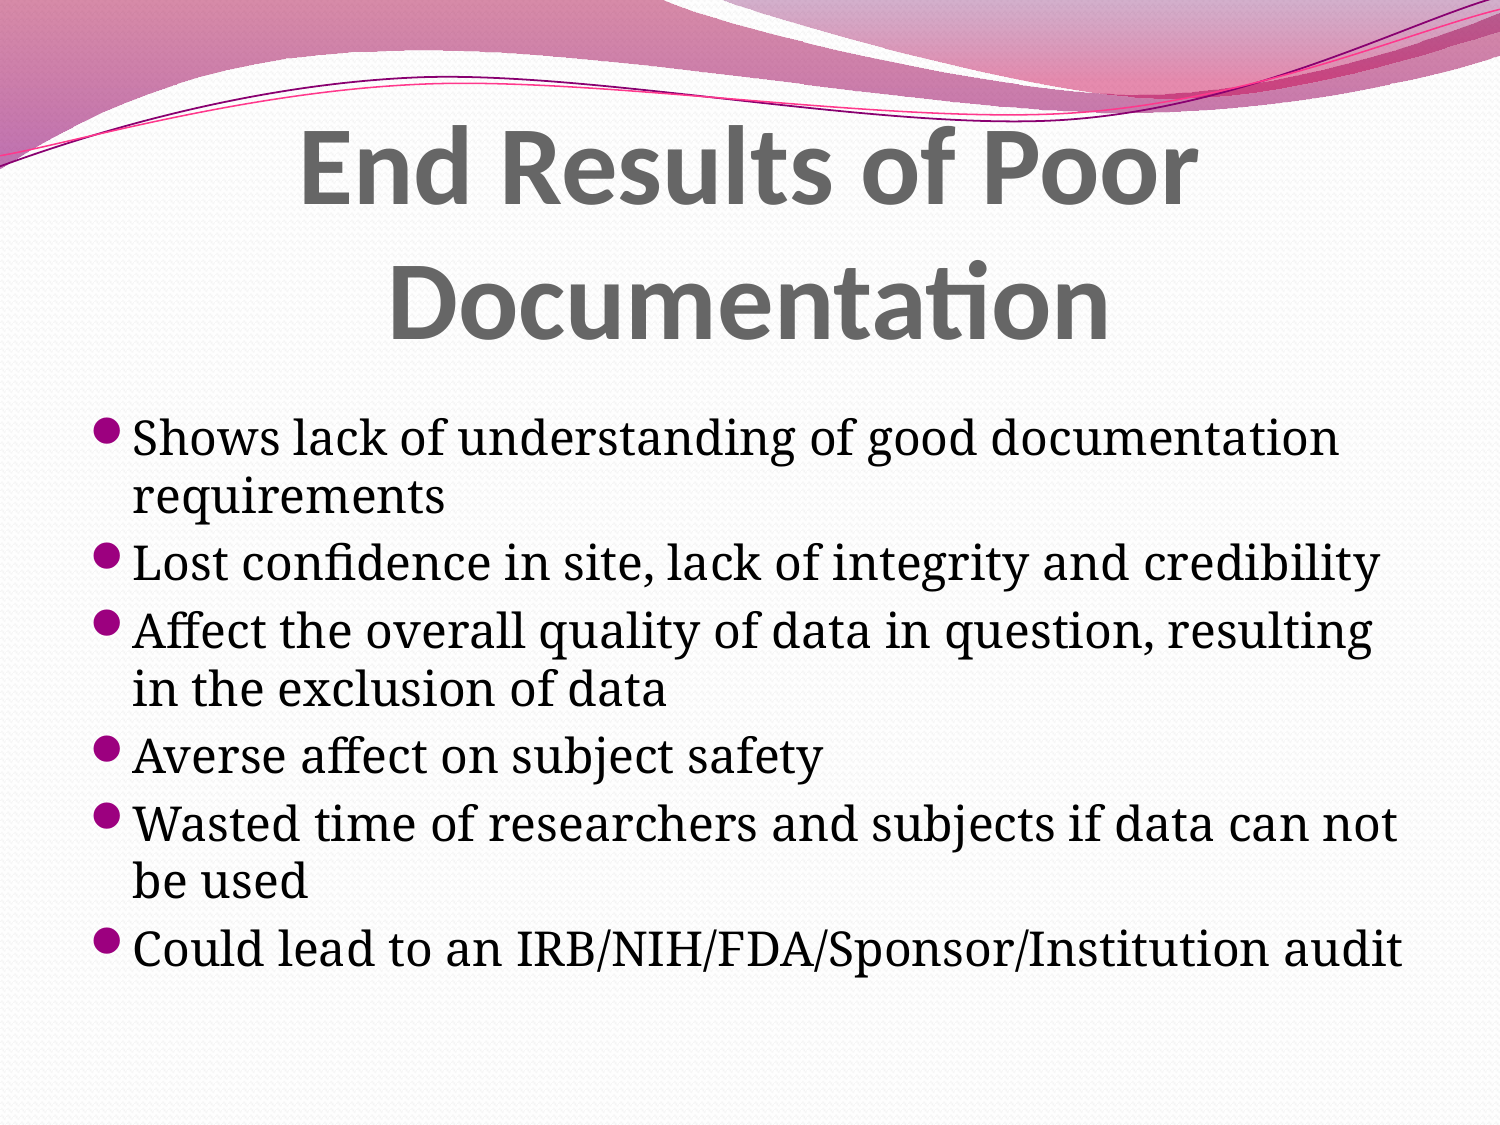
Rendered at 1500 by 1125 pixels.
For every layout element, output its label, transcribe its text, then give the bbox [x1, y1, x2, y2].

list Shows lack of understanding of good documentation requirements Lost confidence in site, lack of integrity and credibility Affect the overall quality of data in question, resulting in the exclusion of data Averse affect on subject safety Wasted time of researchers and subjects if data can not be used Could lead to an IRB/NIH/FDA/Sponsor/Institution audit [75, 399, 1425, 1038]
title End Results of Poor Documentation [75, 115, 1425, 363]
